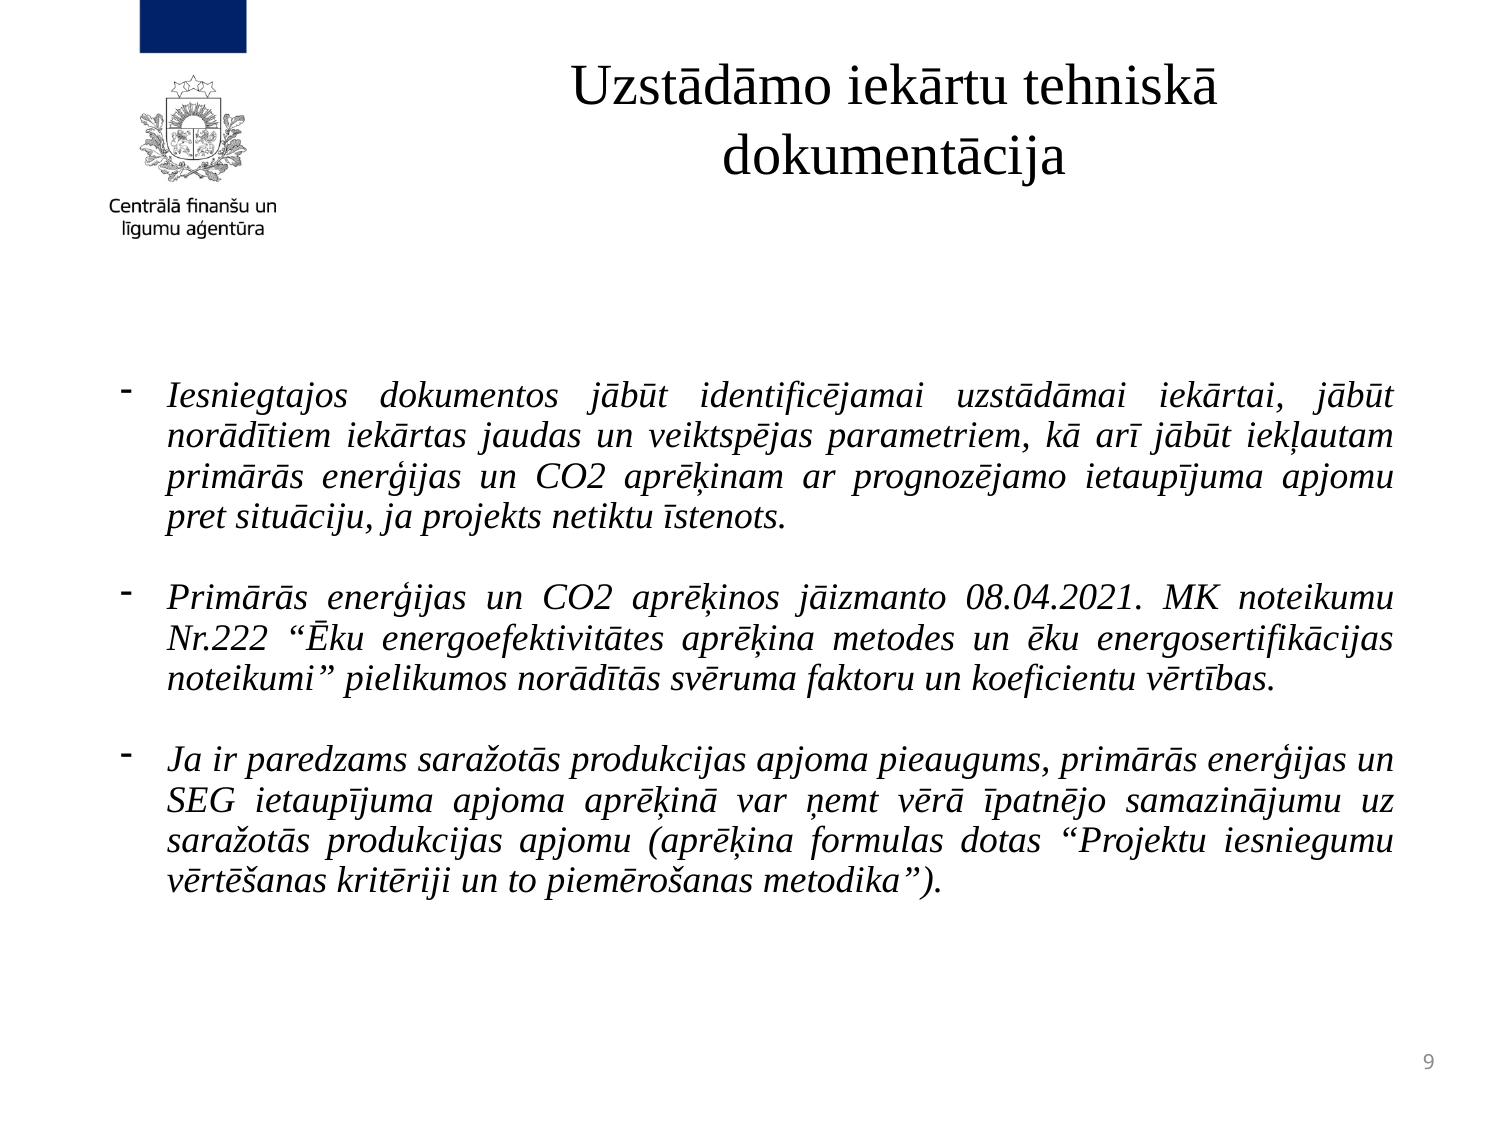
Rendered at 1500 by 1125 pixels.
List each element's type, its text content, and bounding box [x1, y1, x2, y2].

picture [48, 0, 338, 321]
slide_number 9 [1400, 1037, 1450, 1088]
text_box Uzstādāmo iekārtu tehniskā dokumentācija [485, 38, 1304, 194]
text_box Iesniegtajos dokumentos jābūt identificējamai uzstādāmai iekārtai, jābūt norādītiem iekārtas jaudas un veiktspējas parametriem, kā arī jābūt iekļautam primārās enerģijas un CO2 aprēķinam ar prognozējamo ietaupījuma apjomu pret situāciju, ja projekts netiktu īstenots. Primārās enerģijas un CO2 aprēķinos jāizmanto 08.04.2021. MK noteikumu Nr.222 “Ēku energoefektivitātes aprēķina metodes un ēku energosertifikācijas noteikumi” pielikumos norādītās svēruma faktoru un koeficientu vērtības. Ja ir paredzams saražotās produkcijas apjoma pieaugums, primārās enerģijas un SEG ietaupījuma apjoma aprēķinā var ņemt vērā īpatnējo samazinājumu uz saražotās produkcijas apjomu (aprēķina formulas dotas “Projektu iesniegumu vērtēšanas kritēriji un to piemērošanas metodika”). [104, 342, 1411, 909]
